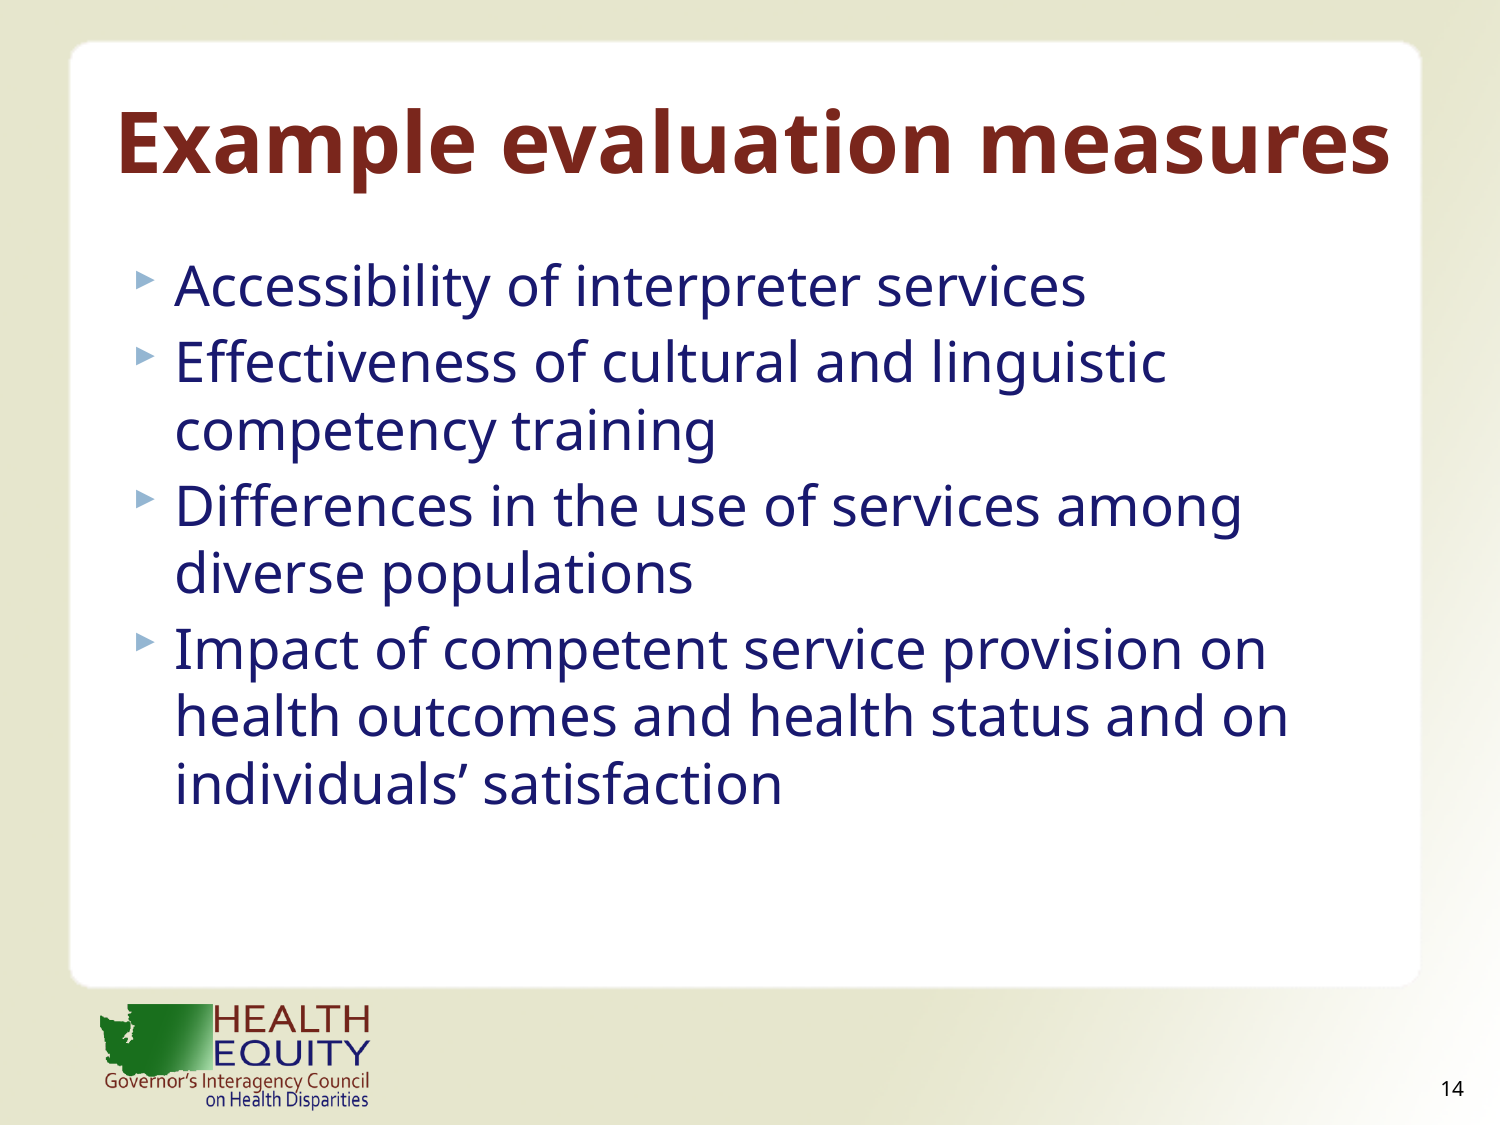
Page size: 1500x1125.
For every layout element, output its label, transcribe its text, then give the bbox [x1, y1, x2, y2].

picture [0, 0, 1500, 1125]
list Accessibility of interpreter services Effectiveness of cultural and linguistic competency training Differences in the use of services among diverse populations Impact of competent service provision on health outcomes and health status and on individuals’ satisfaction [99, 243, 1425, 986]
slide_number 13 [1418, 1051, 1479, 1112]
title Example evaluation measures [99, 45, 1425, 233]
